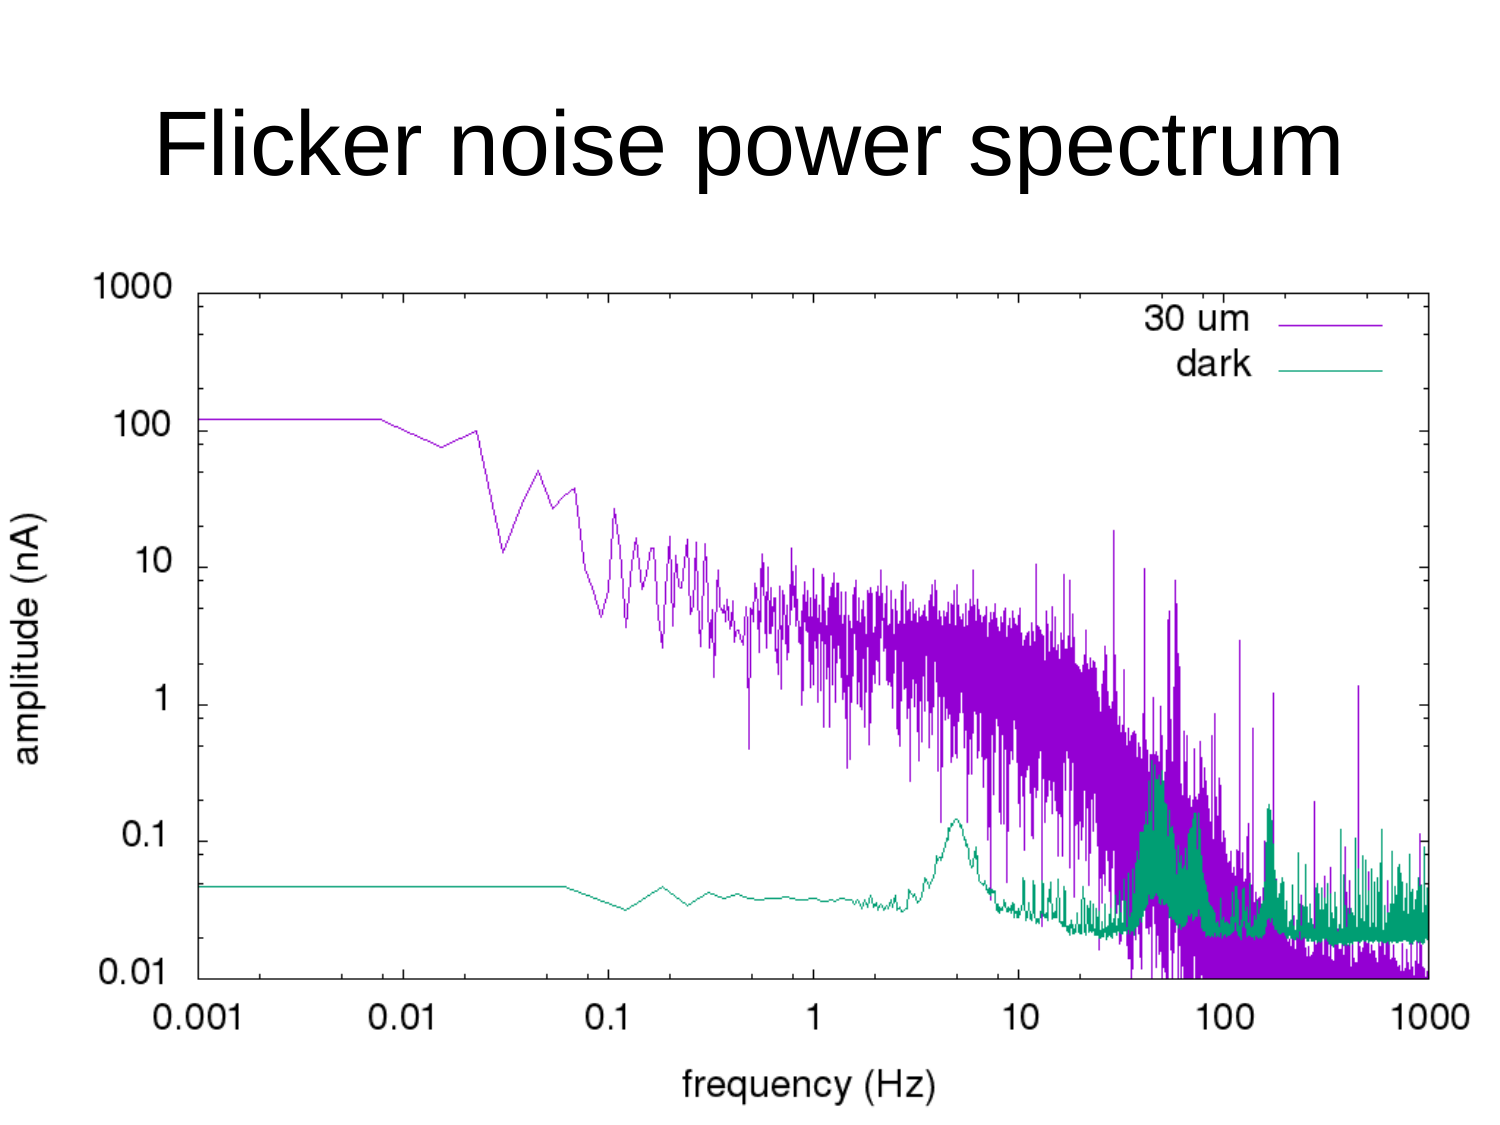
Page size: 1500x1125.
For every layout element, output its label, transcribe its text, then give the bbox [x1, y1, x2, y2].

title Flicker noise power spectrum [75, 45, 1425, 233]
picture [0, 245, 1500, 1125]
